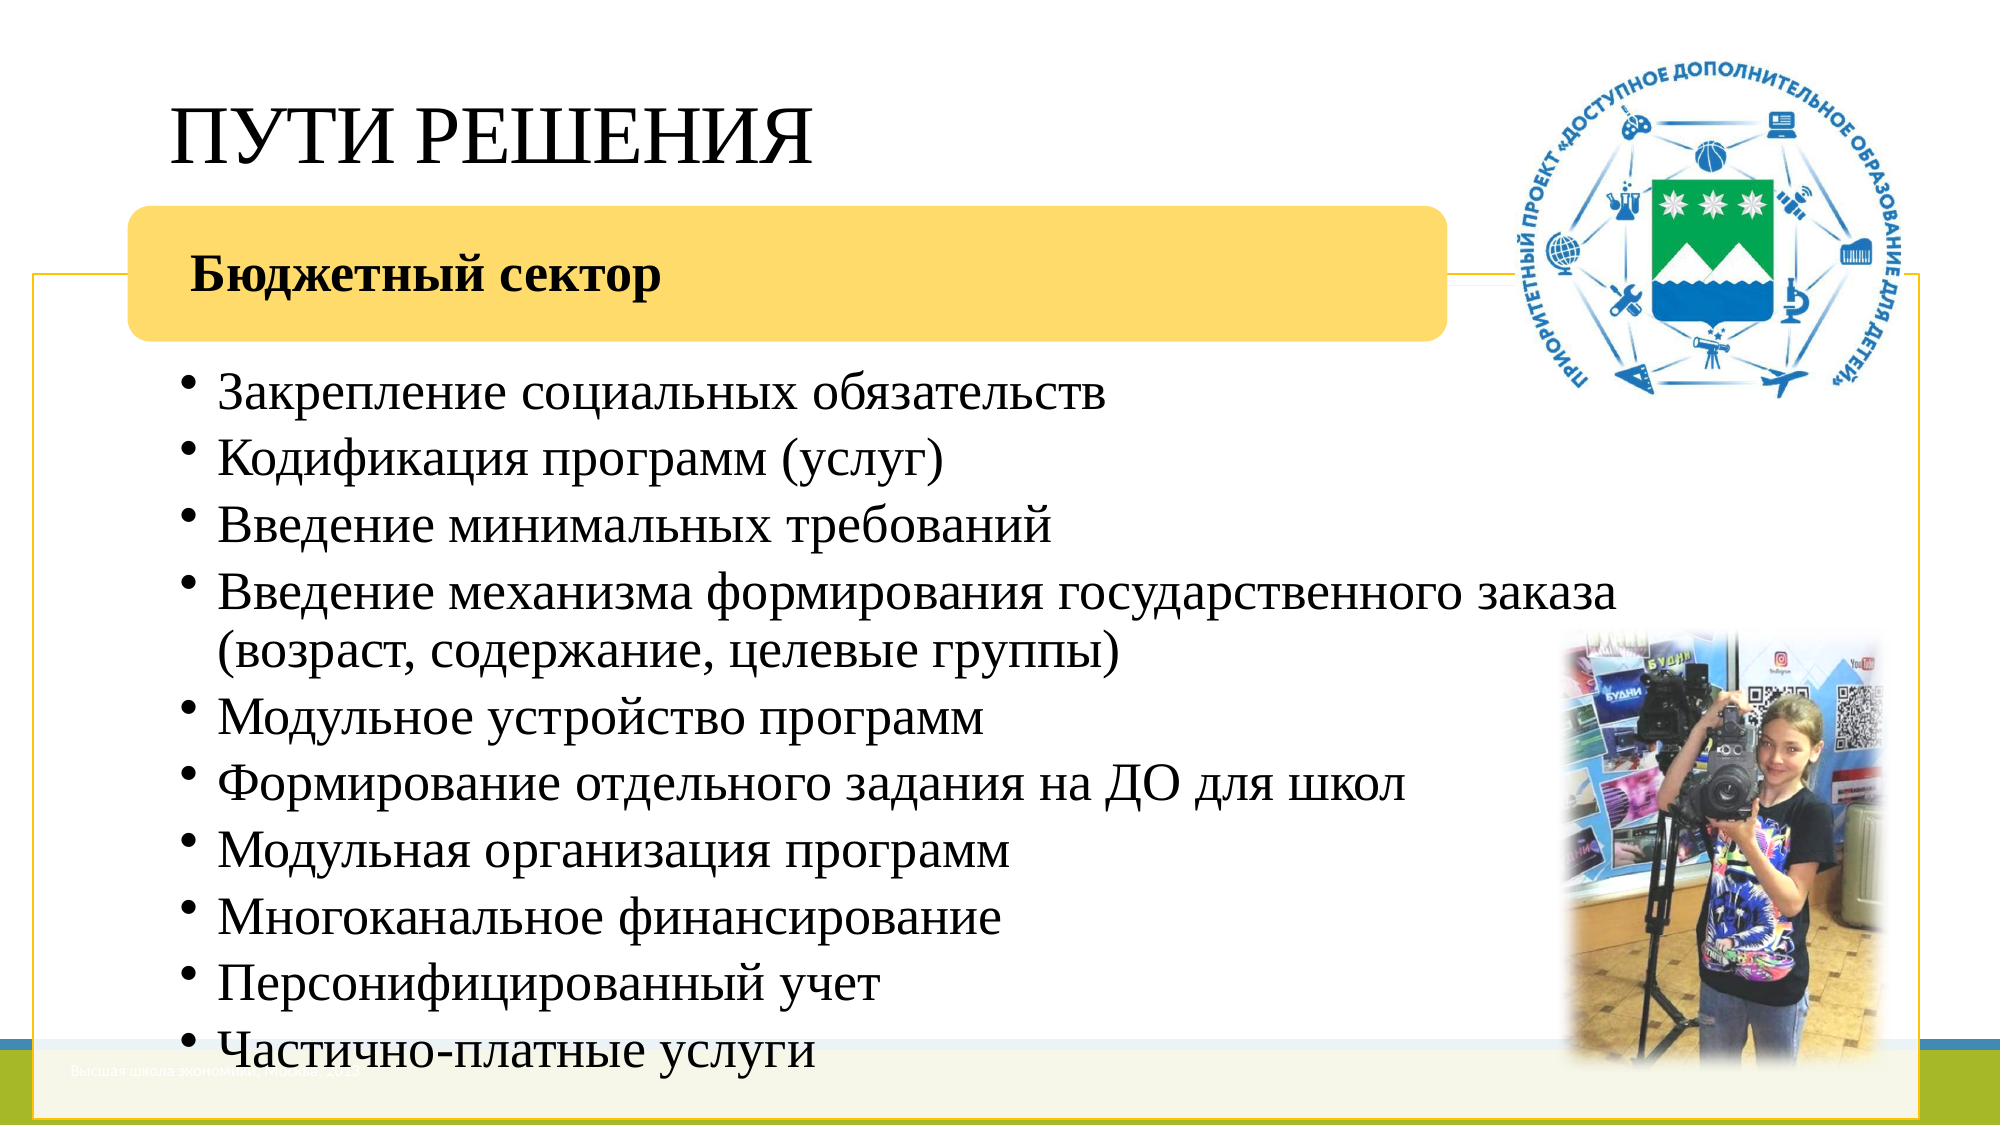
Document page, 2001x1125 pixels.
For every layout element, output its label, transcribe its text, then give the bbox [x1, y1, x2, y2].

picture [1515, 51, 1904, 421]
picture [1556, 625, 1891, 1074]
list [32, 199, 1920, 1125]
title ПУТИ РЕШЕНИЯ [154, 0, 1955, 188]
